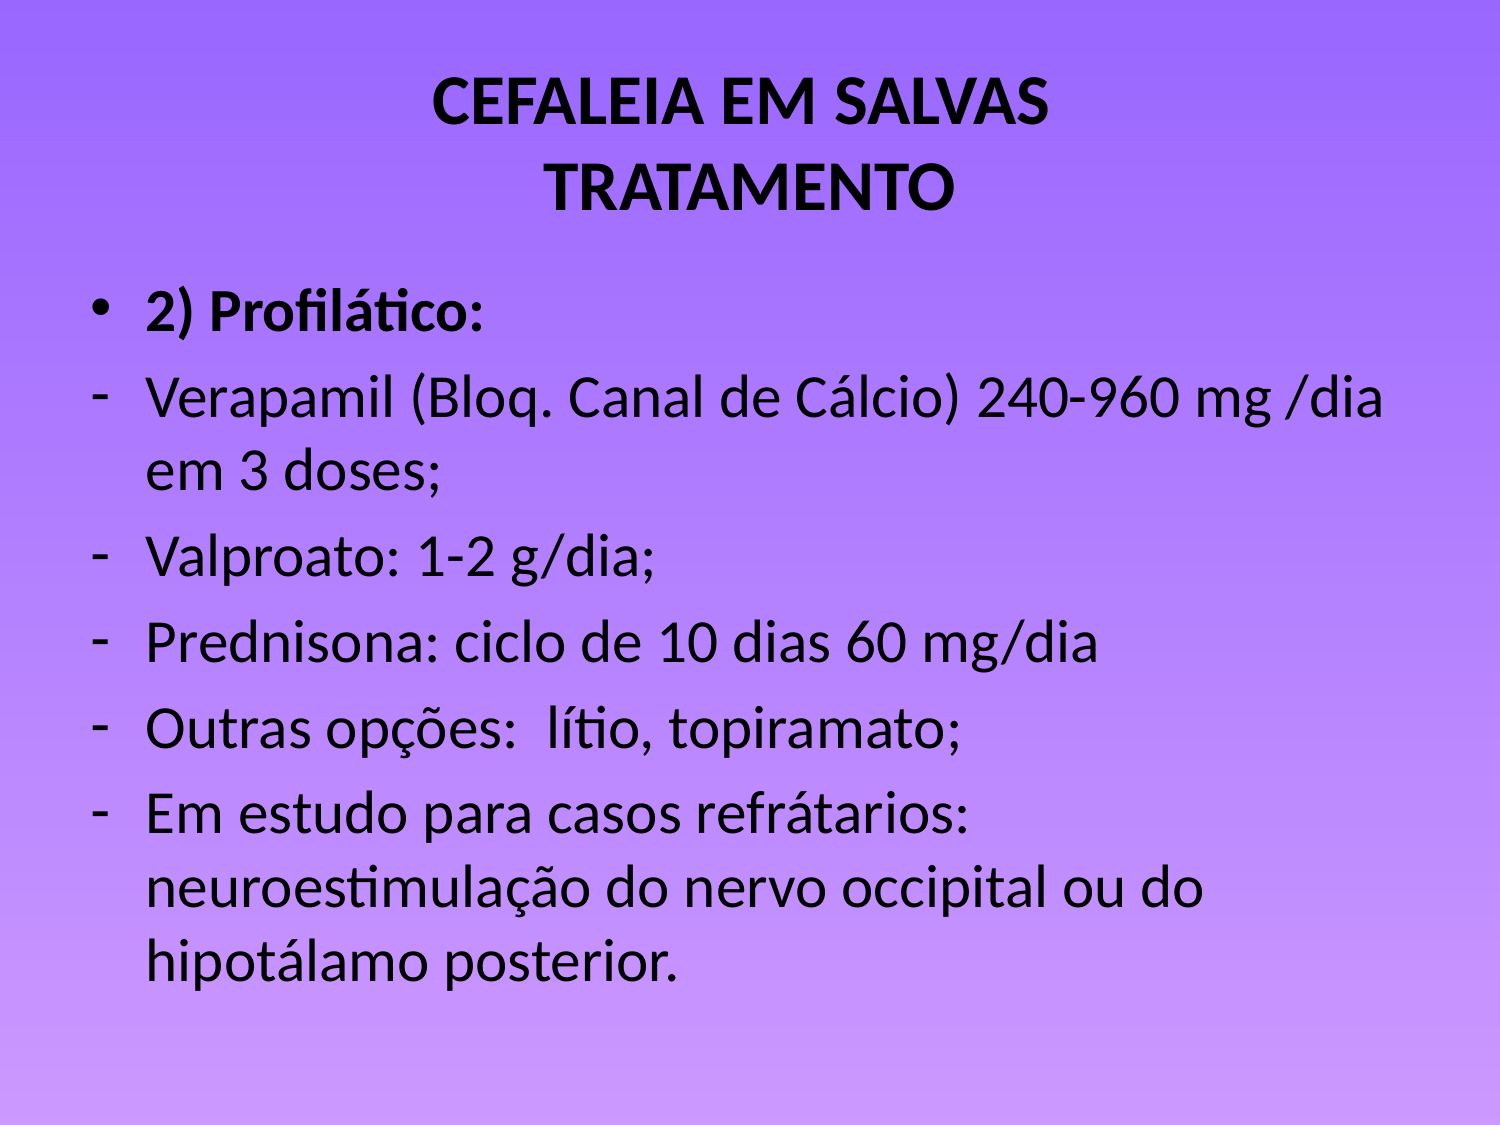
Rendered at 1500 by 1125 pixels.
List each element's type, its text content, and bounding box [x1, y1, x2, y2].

list 2) Profilático: Verapamil (Bloq. Canal de Cálcio) 240-960 mg /dia em 3 doses; Valproato: 1-2 g/dia; Prednisona: ciclo de 10 dias 60 mg/dia Outras opções: lítio, topiramato; Em estudo para casos refrátarios: neuroestimulação do nervo occipital ou do hipotálamo posterior. [75, 262, 1425, 1005]
title CEFALEIA EM SALVAS TRATAMENTO [75, 45, 1425, 233]
